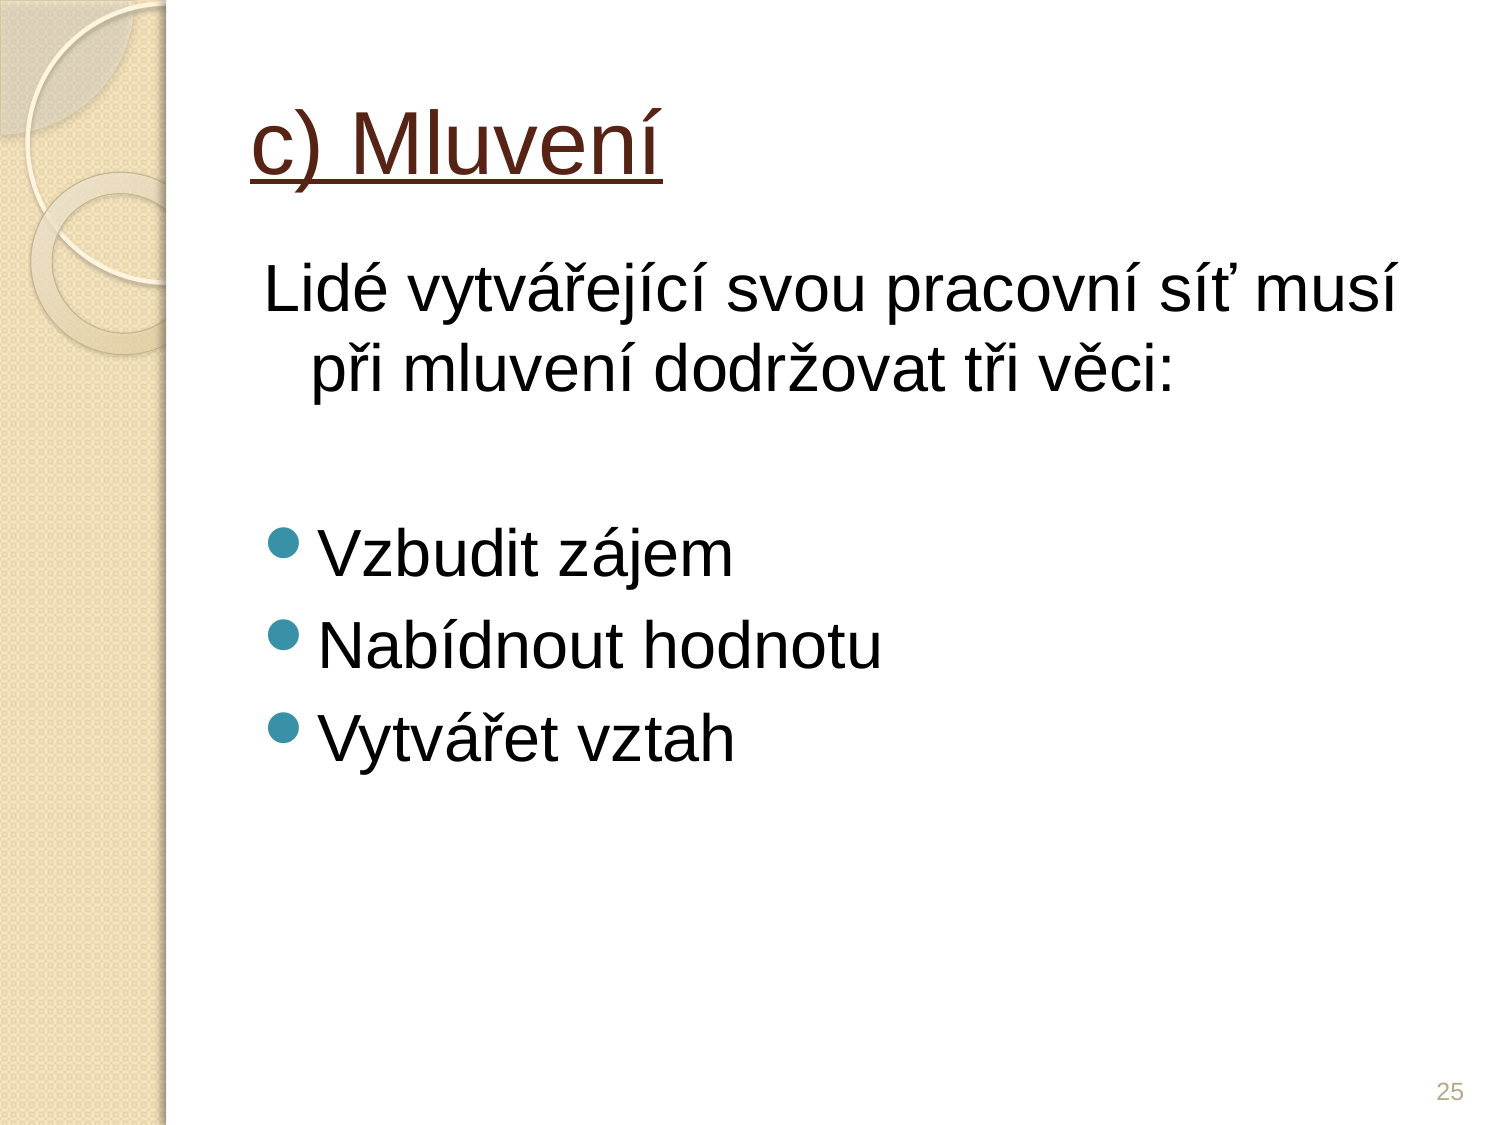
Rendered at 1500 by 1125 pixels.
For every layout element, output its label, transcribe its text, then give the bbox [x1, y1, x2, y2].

list Lidé vytvářející svou pracovní síť musí při mluvení dodržovat tři věci: Vzbudit zájem Nabídnout hodnotu Vytvářet vztah [235, 237, 1466, 1025]
slide_number 25 [1413, 1034, 1488, 1113]
title c) Mluvení [235, 45, 1466, 233]
